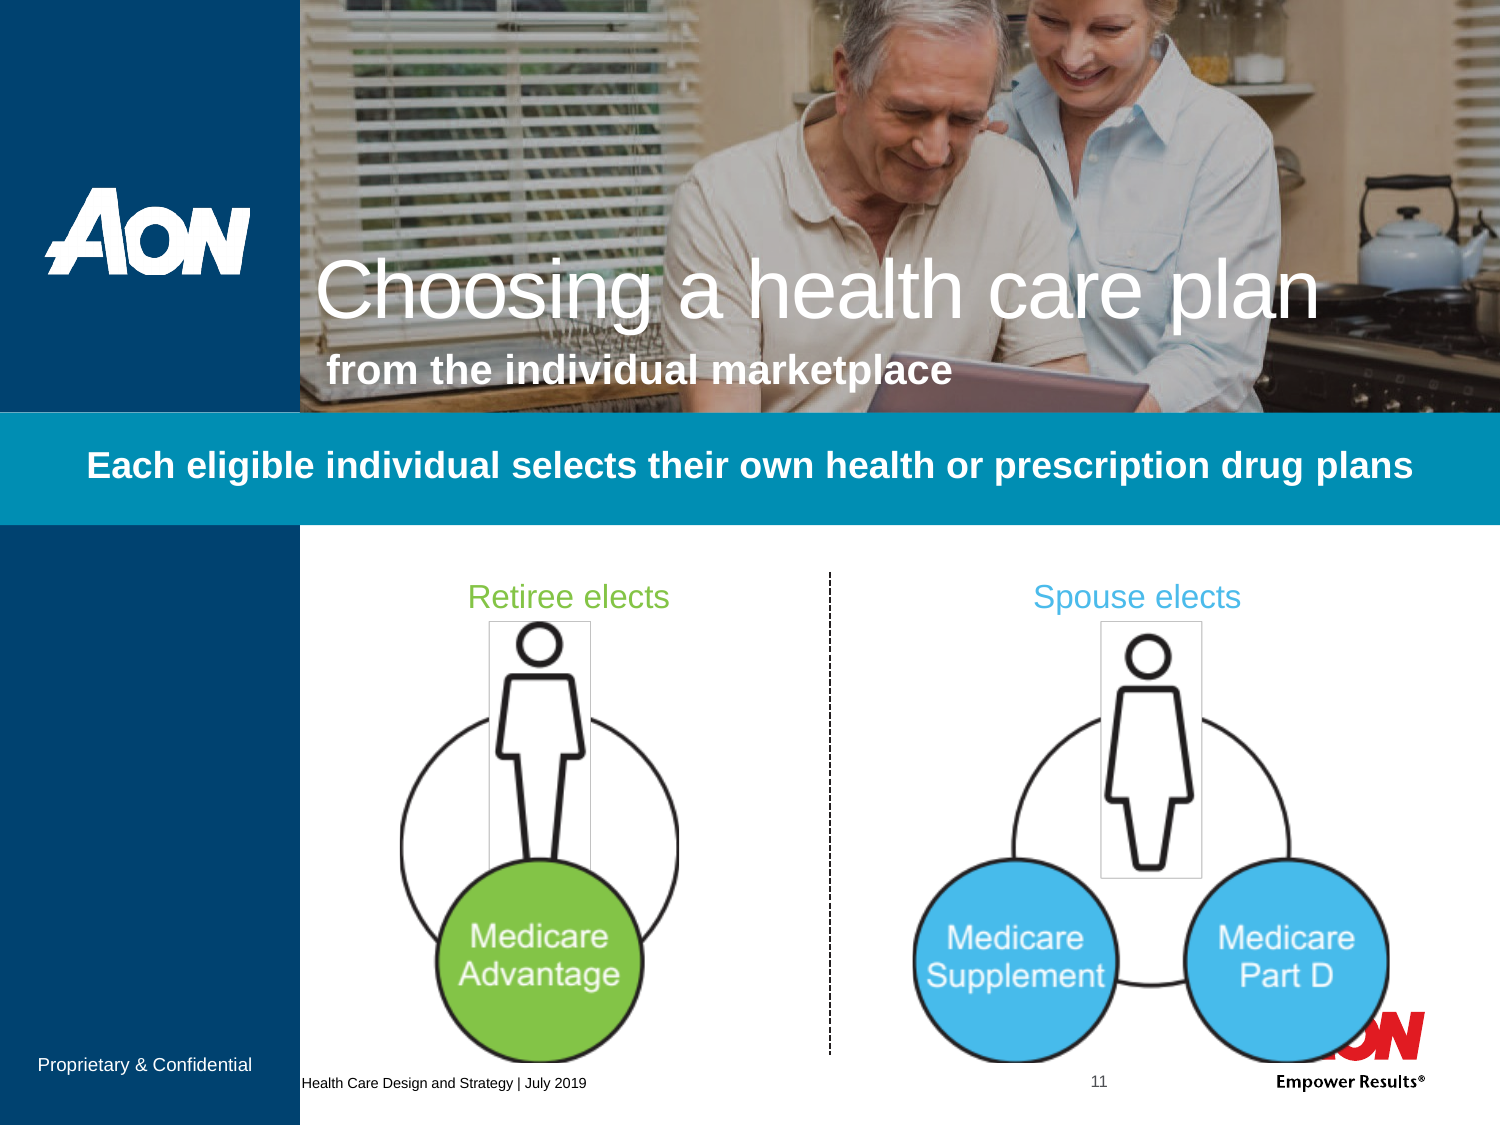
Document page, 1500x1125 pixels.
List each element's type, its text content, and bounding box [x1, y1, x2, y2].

text_box [0, 412, 1500, 526]
text_box Retiree elects [312, 574, 825, 615]
text_box [0, 0, 300, 412]
picture [399, 620, 680, 1063]
picture [44, 187, 251, 276]
text_box Each eligible individual selects their own health or prescription drug plans [84, 441, 1416, 487]
text_box [0, 526, 300, 1125]
text_box Spouse elects [837, 574, 1438, 615]
text_box Proprietary & Confidential [35, 1050, 254, 1075]
title Choosing a health care plan from the individual marketplace [312, 205, 1361, 394]
picture [912, 620, 1390, 1063]
text_box [300, 0, 1500, 412]
